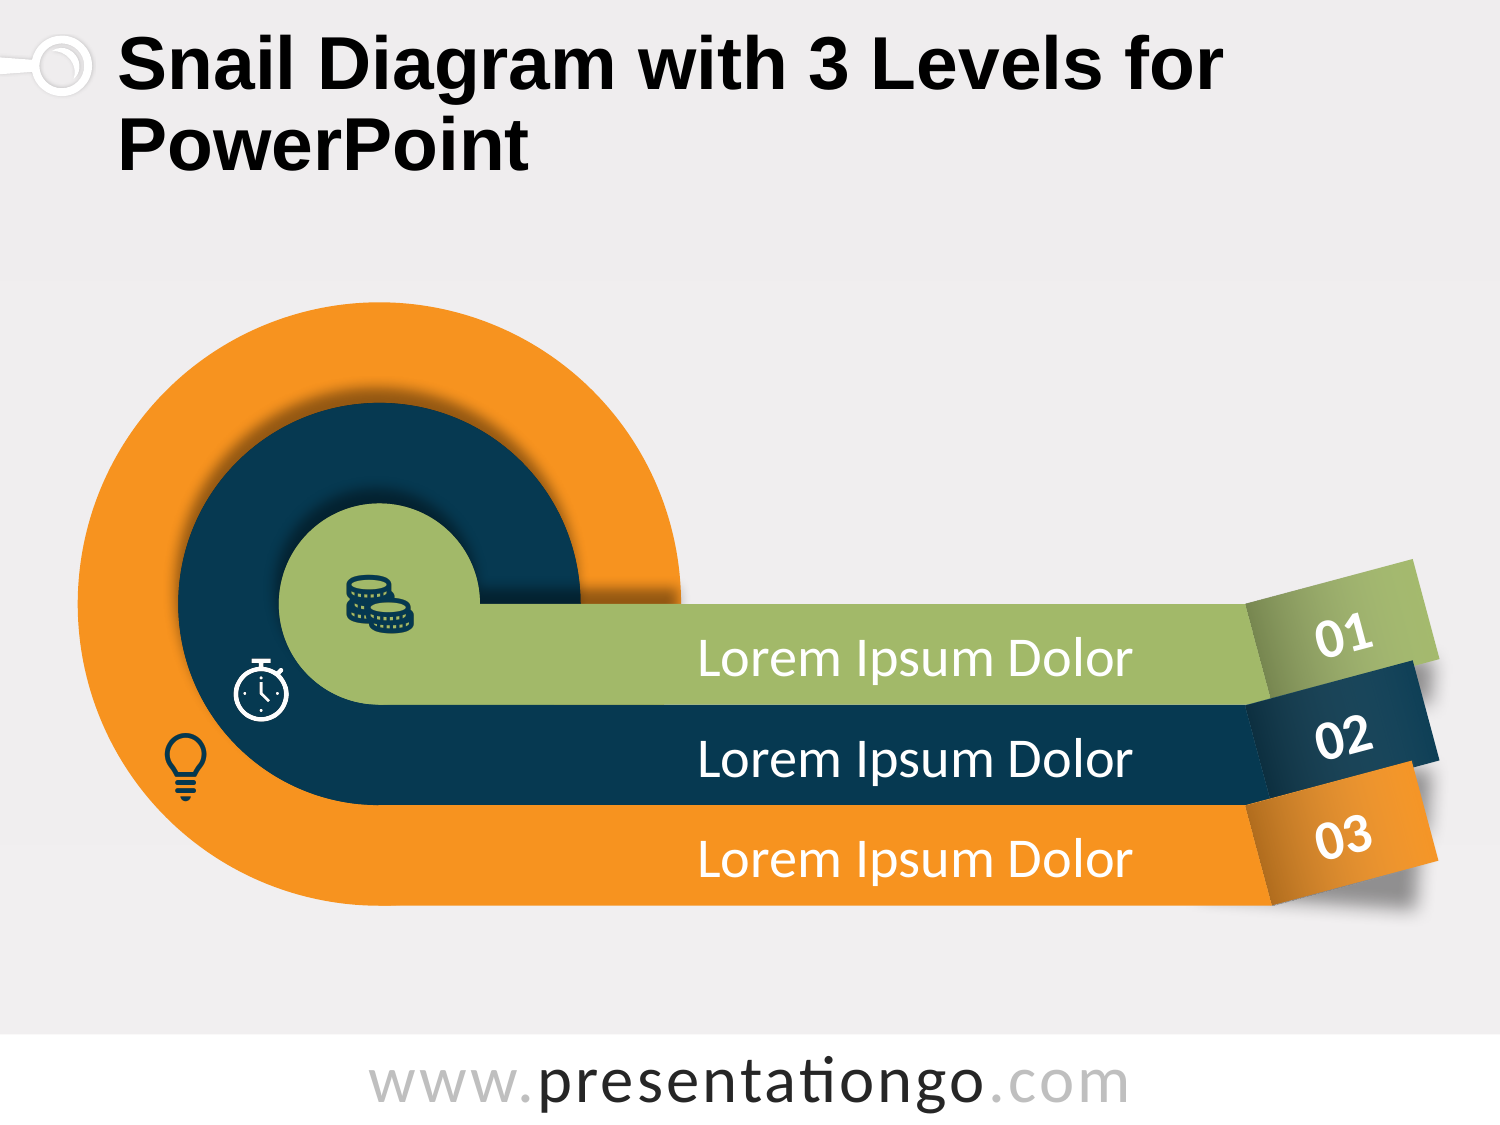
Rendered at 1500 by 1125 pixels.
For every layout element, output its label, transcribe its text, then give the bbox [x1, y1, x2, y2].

text_box Lorem Ipsum Dolor [682, 814, 1150, 897]
text_box [277, 502, 683, 706]
text_box 02 [1243, 659, 1441, 797]
text_box Lorem Ipsum Dolor [682, 613, 1150, 696]
text_box [76, 301, 682, 798]
text_box [153, 735, 377, 907]
text_box [378, 706, 1268, 804]
text_box [177, 401, 581, 728]
title Snail Diagram with 3 Levels for PowerPoint [103, 17, 1397, 139]
picture [234, 659, 288, 721]
text_box [377, 804, 1269, 907]
text_box 03 [1243, 759, 1441, 907]
text_box Lorem Ipsum Dolor [682, 713, 1150, 796]
text_box 01 [1243, 557, 1441, 697]
picture [291, 651, 300, 664]
picture [340, 565, 417, 643]
text_box [378, 603, 1268, 706]
text_box [224, 669, 378, 807]
picture [147, 728, 224, 806]
